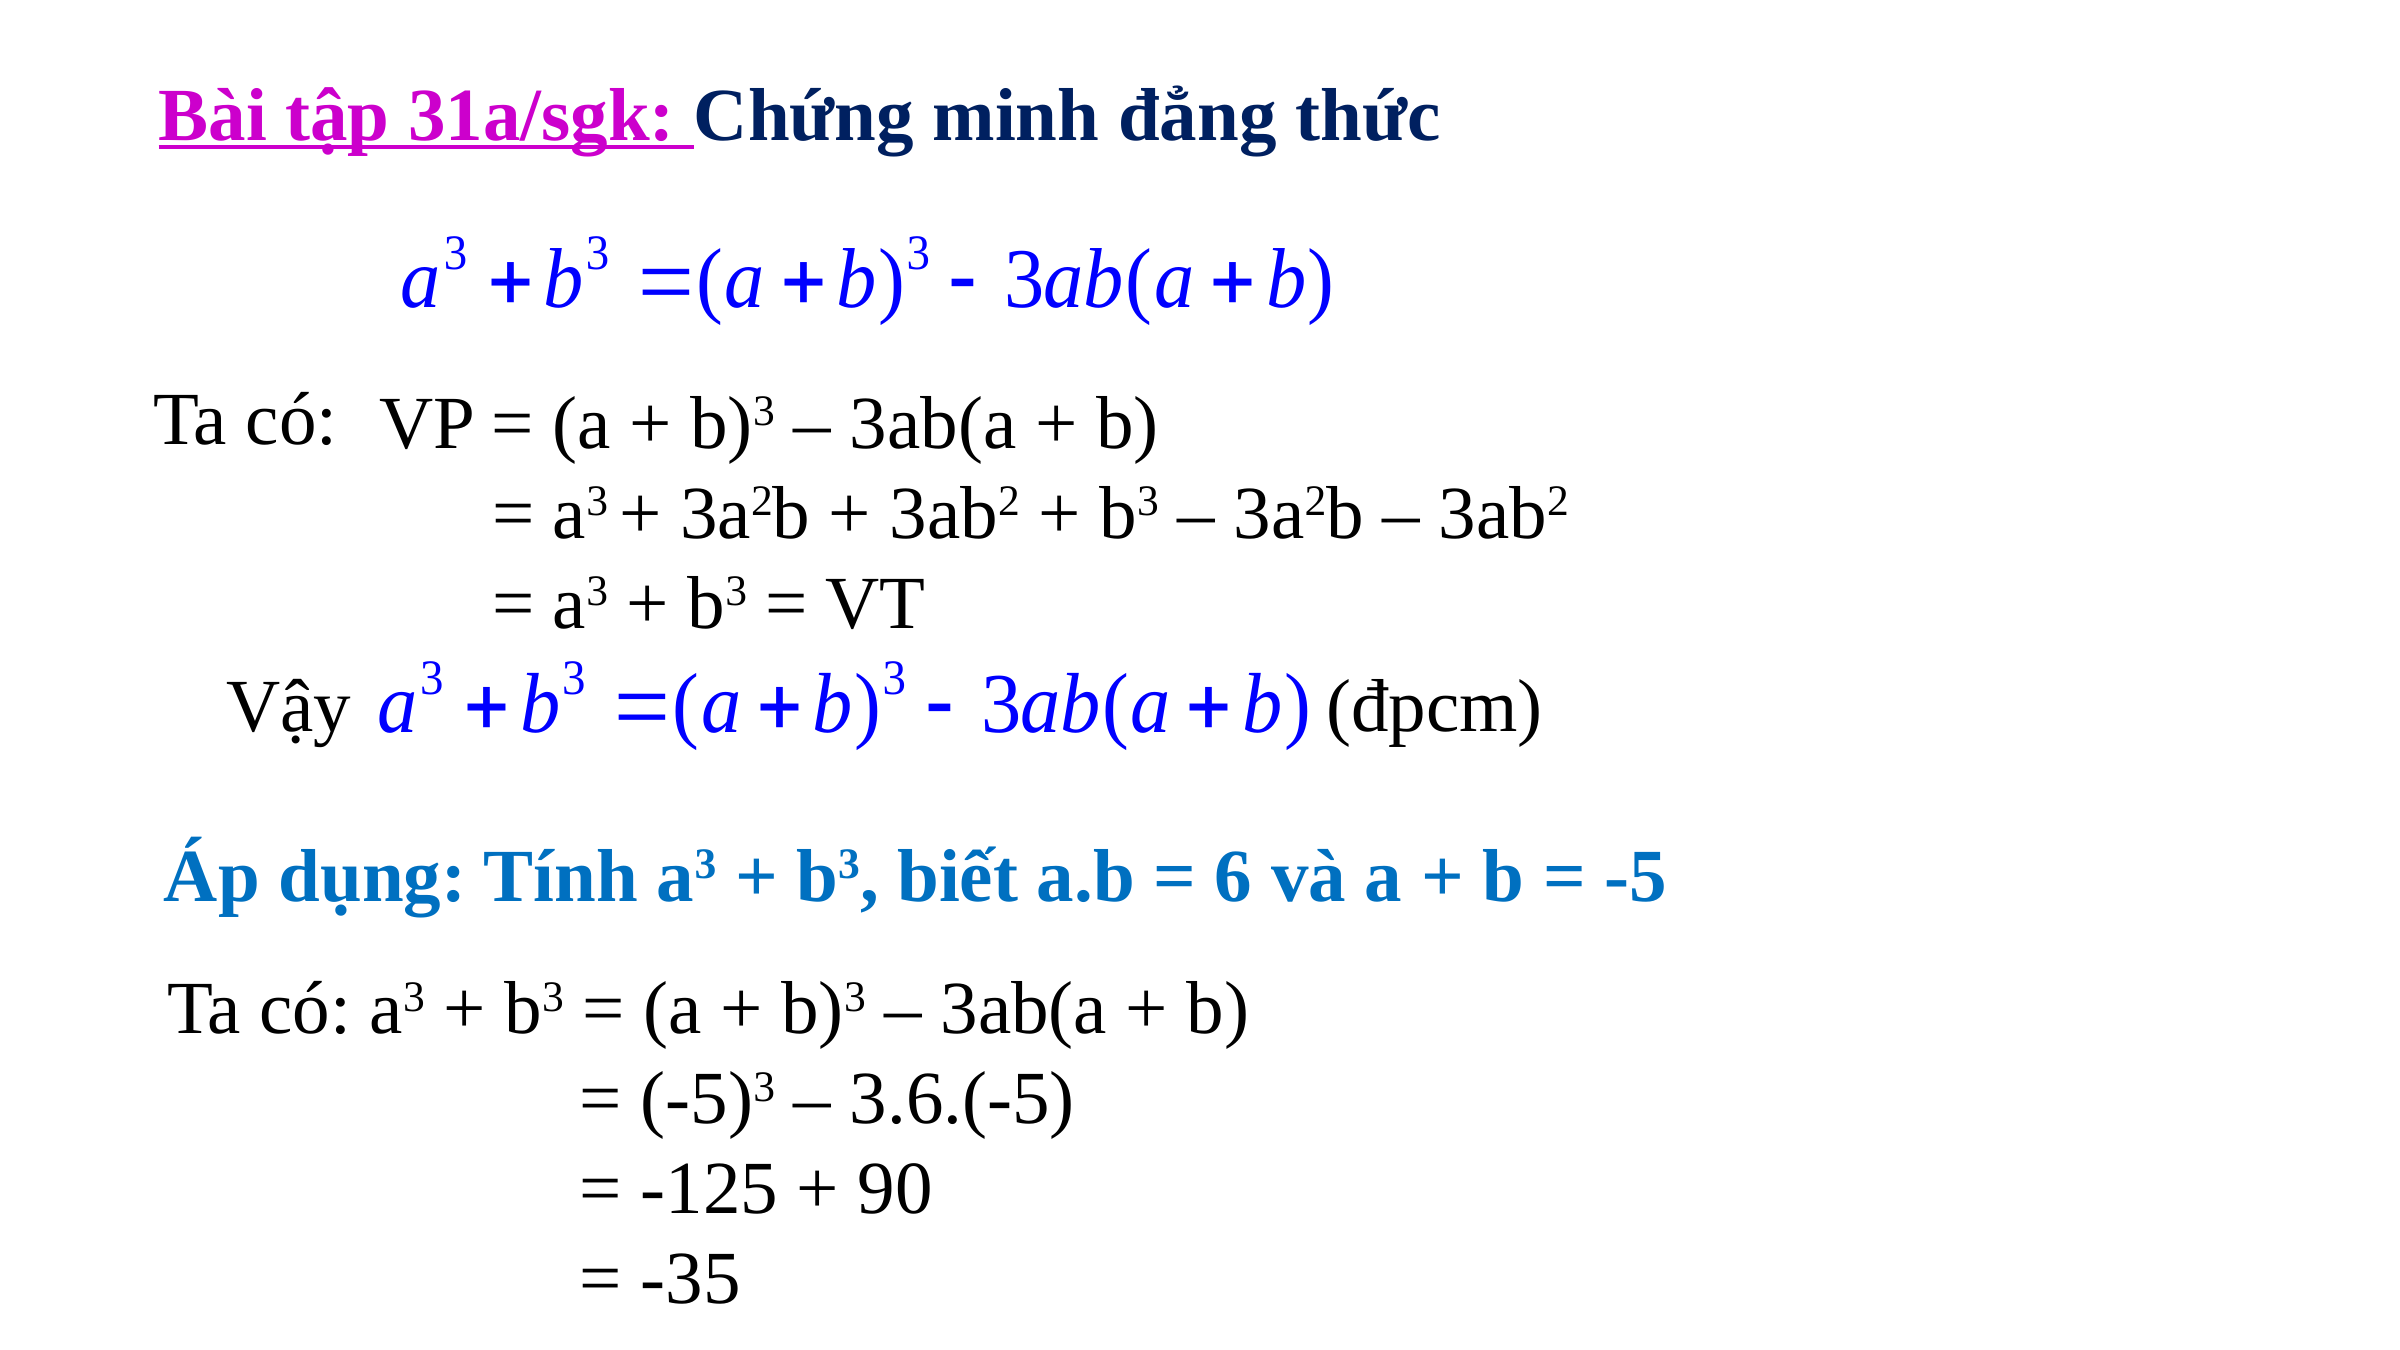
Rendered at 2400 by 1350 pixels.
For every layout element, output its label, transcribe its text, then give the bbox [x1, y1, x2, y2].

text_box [388, 215, 1348, 344]
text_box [364, 640, 1324, 769]
text_box Bài tập 31a/sgk: Chứng minh đẳng thức [143, 58, 1456, 164]
text_box Vậy (đpcm) [211, 648, 359, 754]
text_box Vậy (đpcm) [1328, 651, 1713, 754]
text_box Áp dụng: Tính a3 + b3, biết a.b = 6 và a + b = -5 [149, 819, 2163, 924]
text_box VP = (a + b)3 – 3ab(a + b) = a3 + 3a2b + 3ab2 + b3 – 3a2b – 3ab2 = a3 + b3 = VT [364, 365, 2013, 651]
text_box Ta có: a3 + b3 = (a + b)3 – 3ab(a + b) = (-5)3 – 3.6.(-5) = -125 + 90 = -35 [152, 951, 1891, 1327]
text_box Ta có: [138, 362, 353, 468]
